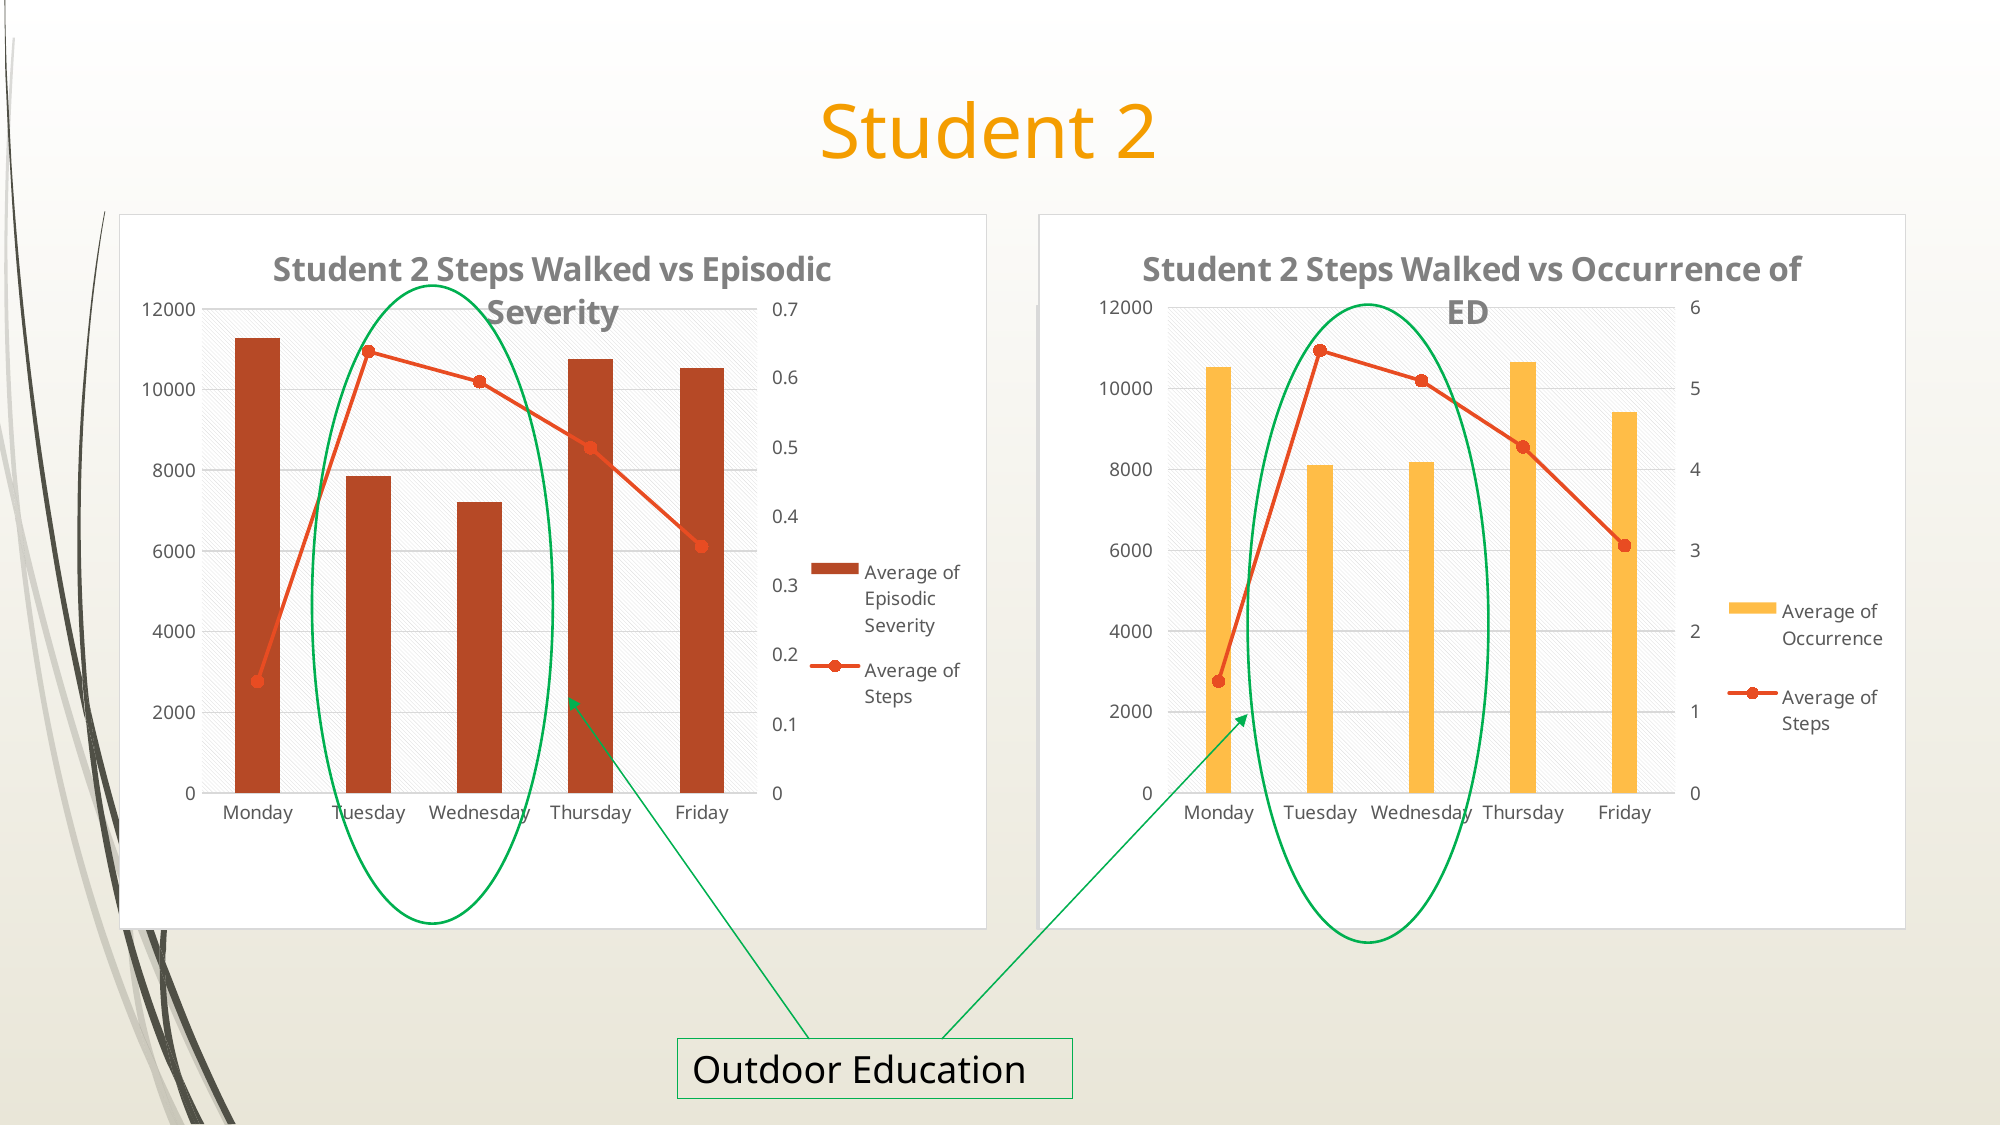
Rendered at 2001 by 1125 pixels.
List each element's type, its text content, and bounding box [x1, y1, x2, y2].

title Student 2 [257, 75, 1720, 284]
chart [1037, 213, 1907, 931]
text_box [311, 285, 1489, 1100]
chart [118, 213, 988, 931]
